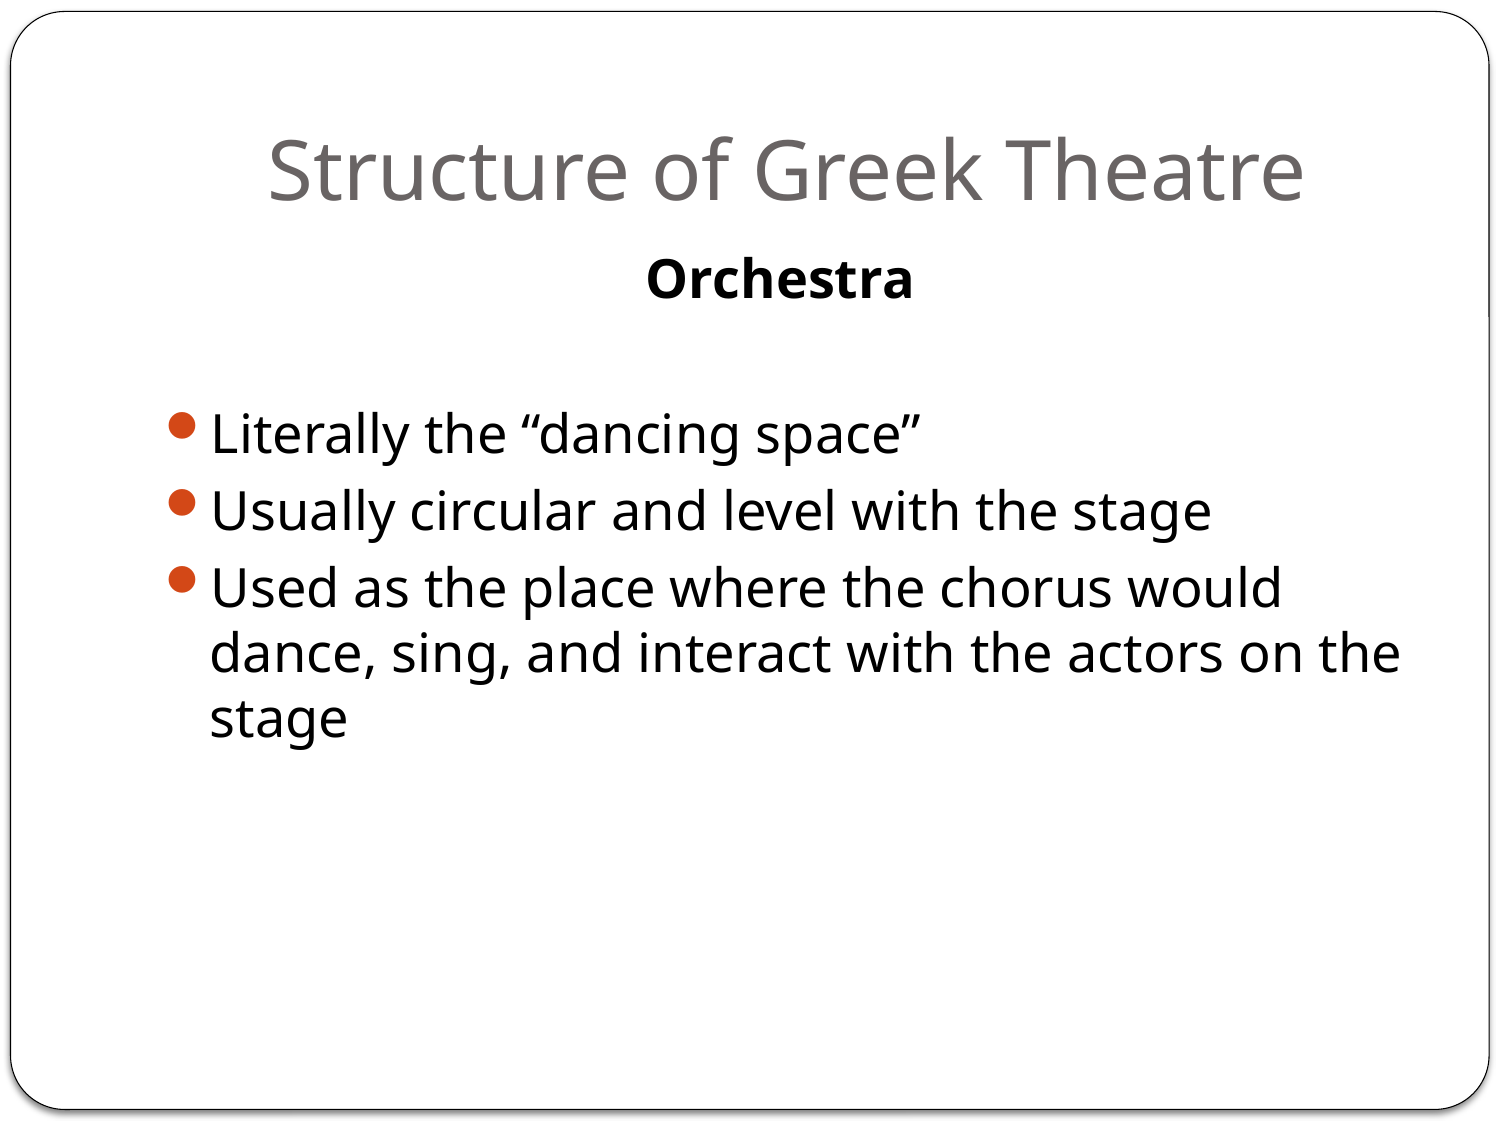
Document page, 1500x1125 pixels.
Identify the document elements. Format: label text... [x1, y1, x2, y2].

title Structure of Greek Theatre [150, 45, 1425, 233]
list Orchestra Literally the “dancing space” Usually circular and level with the stage Used as the place where the chorus would dance, sing, and interact with the actors on the stage [150, 237, 1425, 988]
